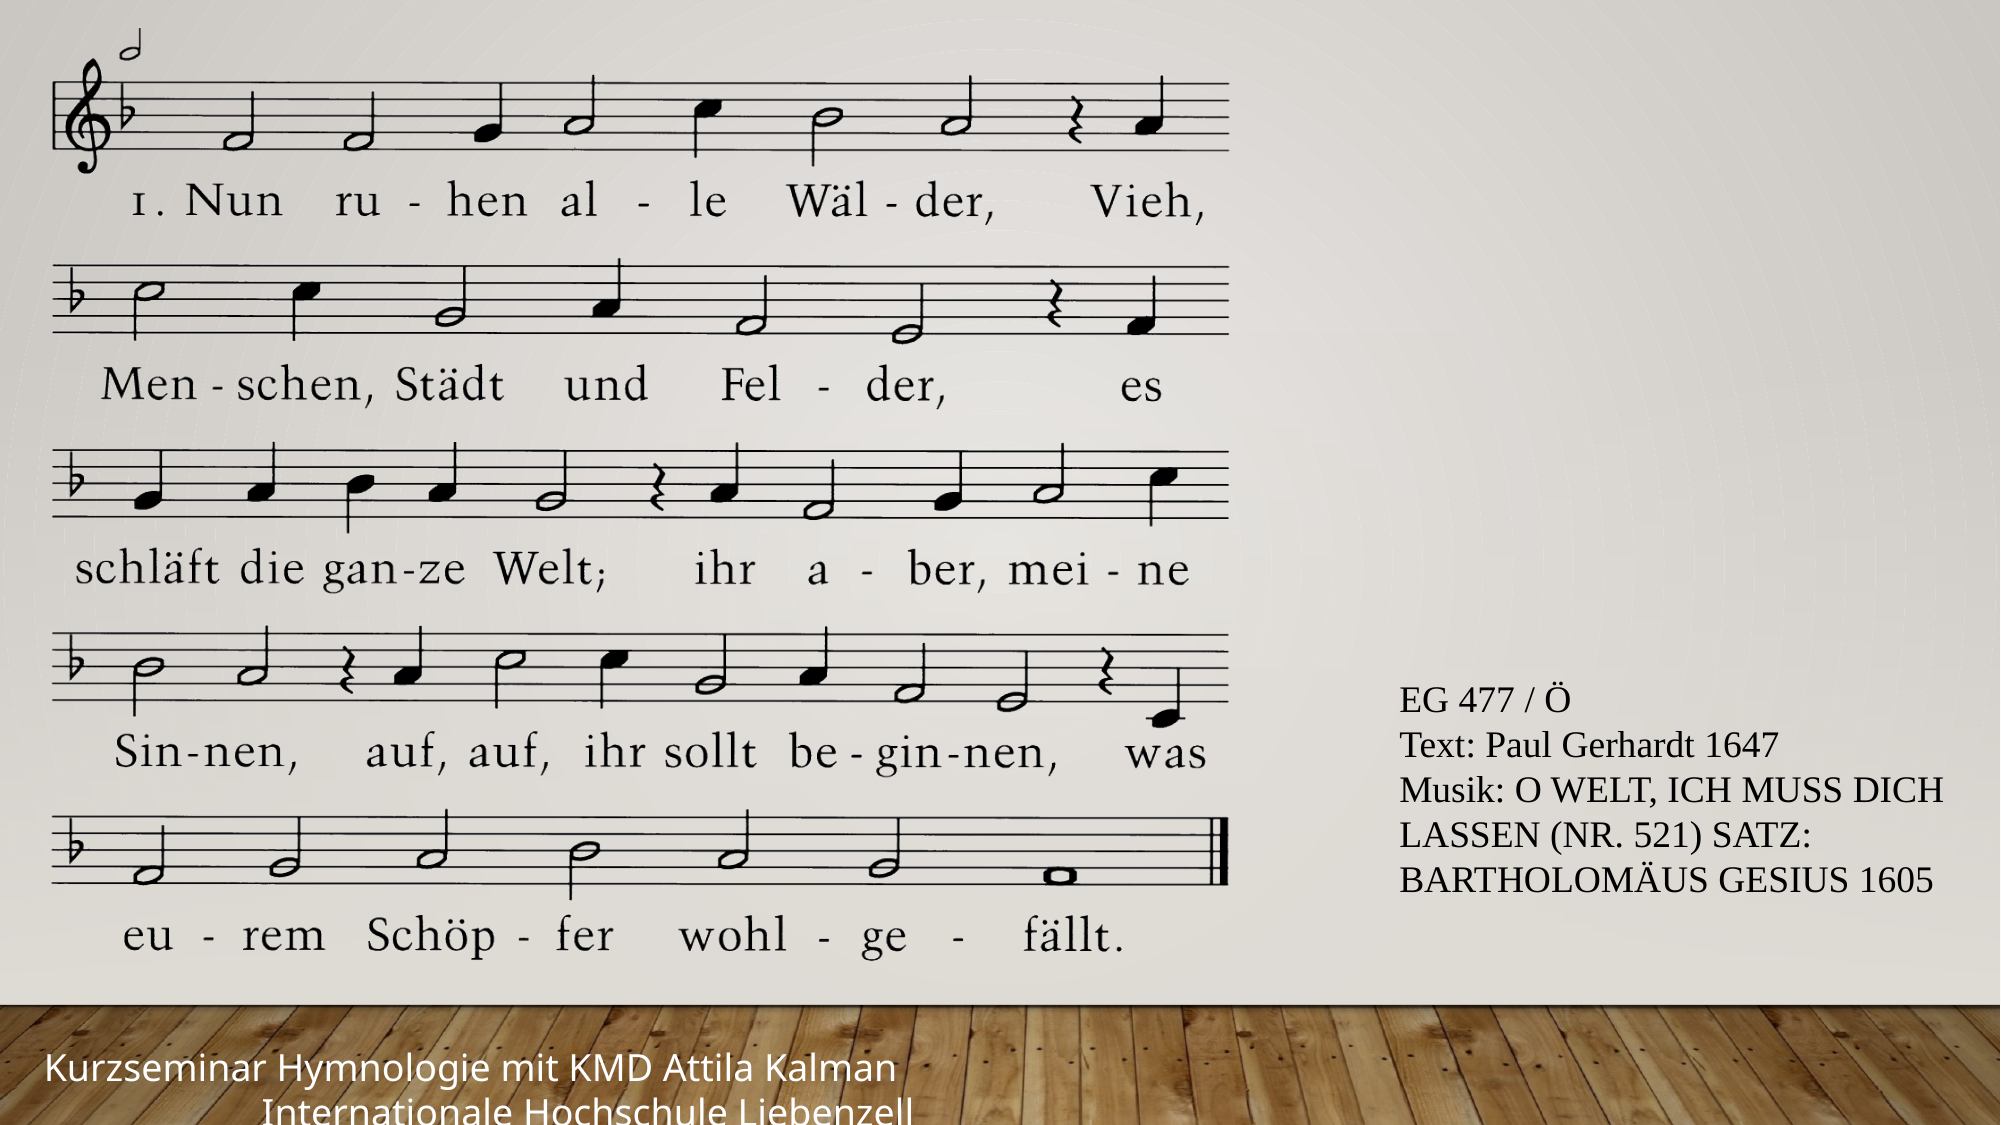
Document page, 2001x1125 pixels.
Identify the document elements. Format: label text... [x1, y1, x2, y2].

picture [24, 19, 1264, 976]
text_box EG 477 / Ö Text: Paul Gerhardt 1647 Musik: O WELT, ICH MUSS DICH LASSEN (NR. 521) SATZ: BARTHOLOMÄUS GESIUS 1605 [1384, 667, 2000, 907]
text_box Kurzseminar Hymnologie mit KMD Attila Kalman Internationale Hochschule Liebenzell [28, 1036, 1970, 1125]
picture [0, 1005, 2000, 1125]
